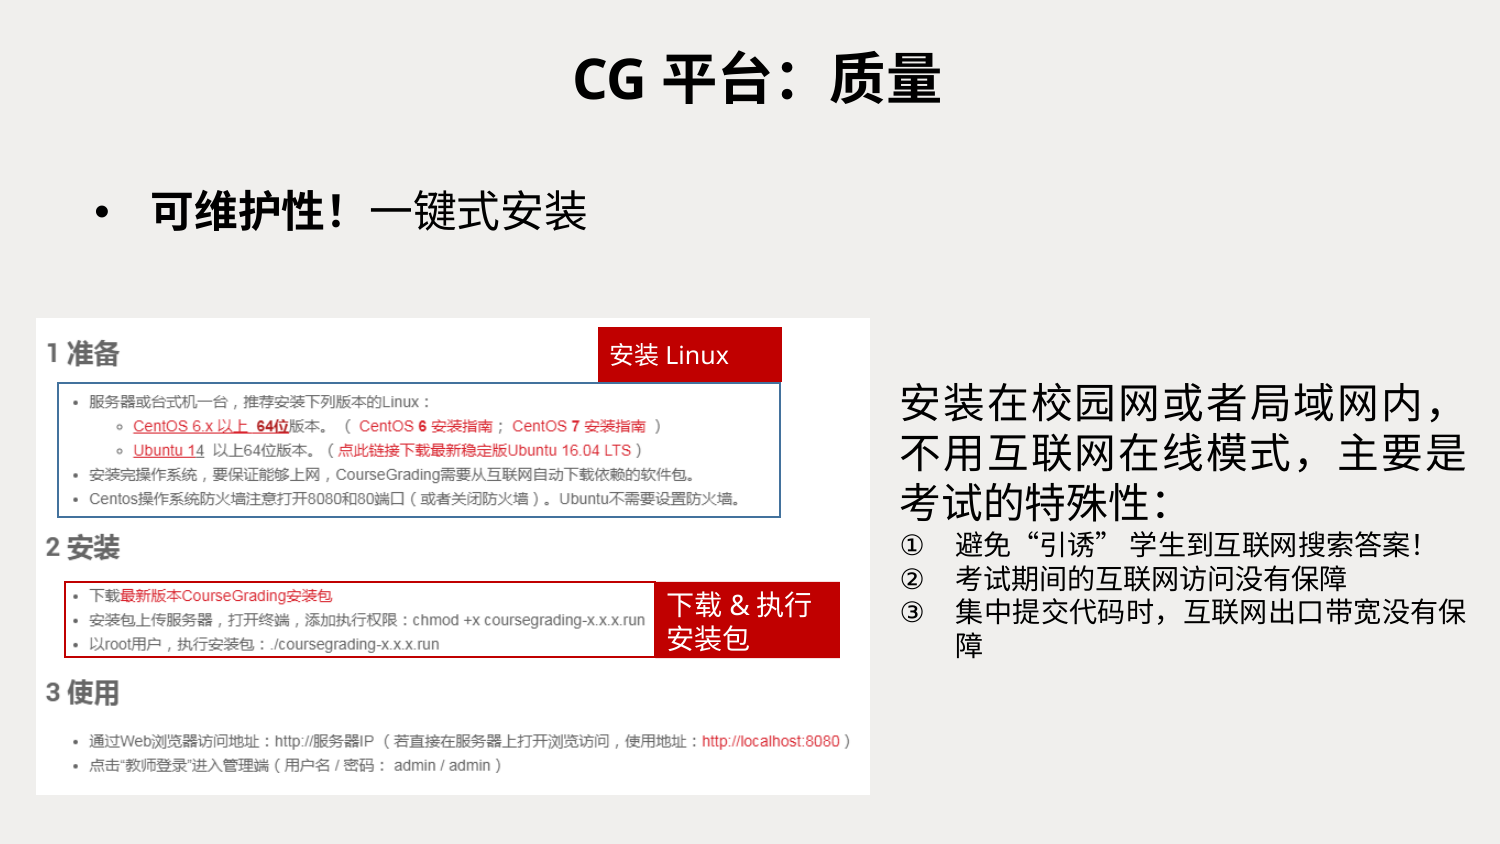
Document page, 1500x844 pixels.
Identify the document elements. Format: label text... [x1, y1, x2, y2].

text_box 安装在校园网或者局域网内，不用互联网在线模式，主要是考试的特殊性： 避免“引诱” 学生到互联网搜索答案！ 考试期间的互联网访问没有保障 集中提交代码时，互联网出口带宽没有保障 [884, 369, 1482, 670]
picture [36, 318, 870, 795]
text_box CG平台：质量 [110, 0, 1405, 163]
list 可维护性！一键式安装 [79, 182, 1374, 718]
